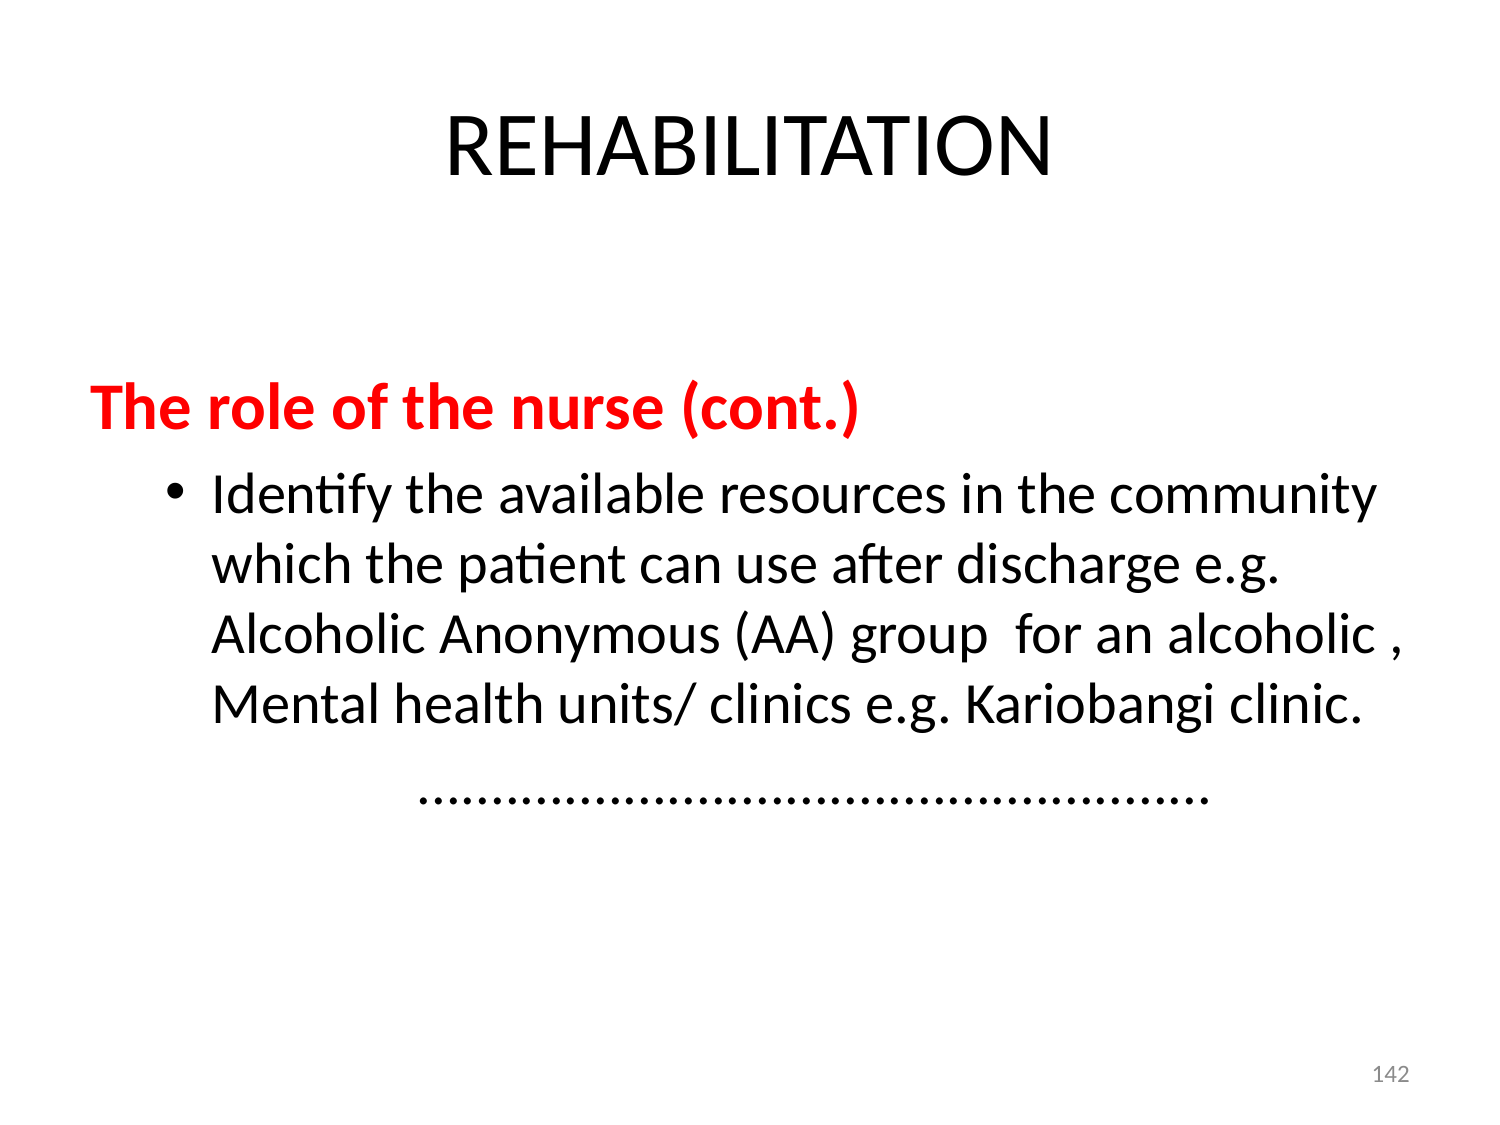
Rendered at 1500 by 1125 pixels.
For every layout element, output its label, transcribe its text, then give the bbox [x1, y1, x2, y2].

title REHABILITATION [75, 45, 1425, 233]
slide_number 142 [1074, 1042, 1425, 1103]
list The role of the nurse (cont.) Identify the available resources in the community which the patient can use after discharge e.g. Alcoholic Anonymous (AA) group for an alcoholic , Mental health units/ clinics e.g. Kariobangi clinic. ...................................................... [75, 262, 1425, 1005]
